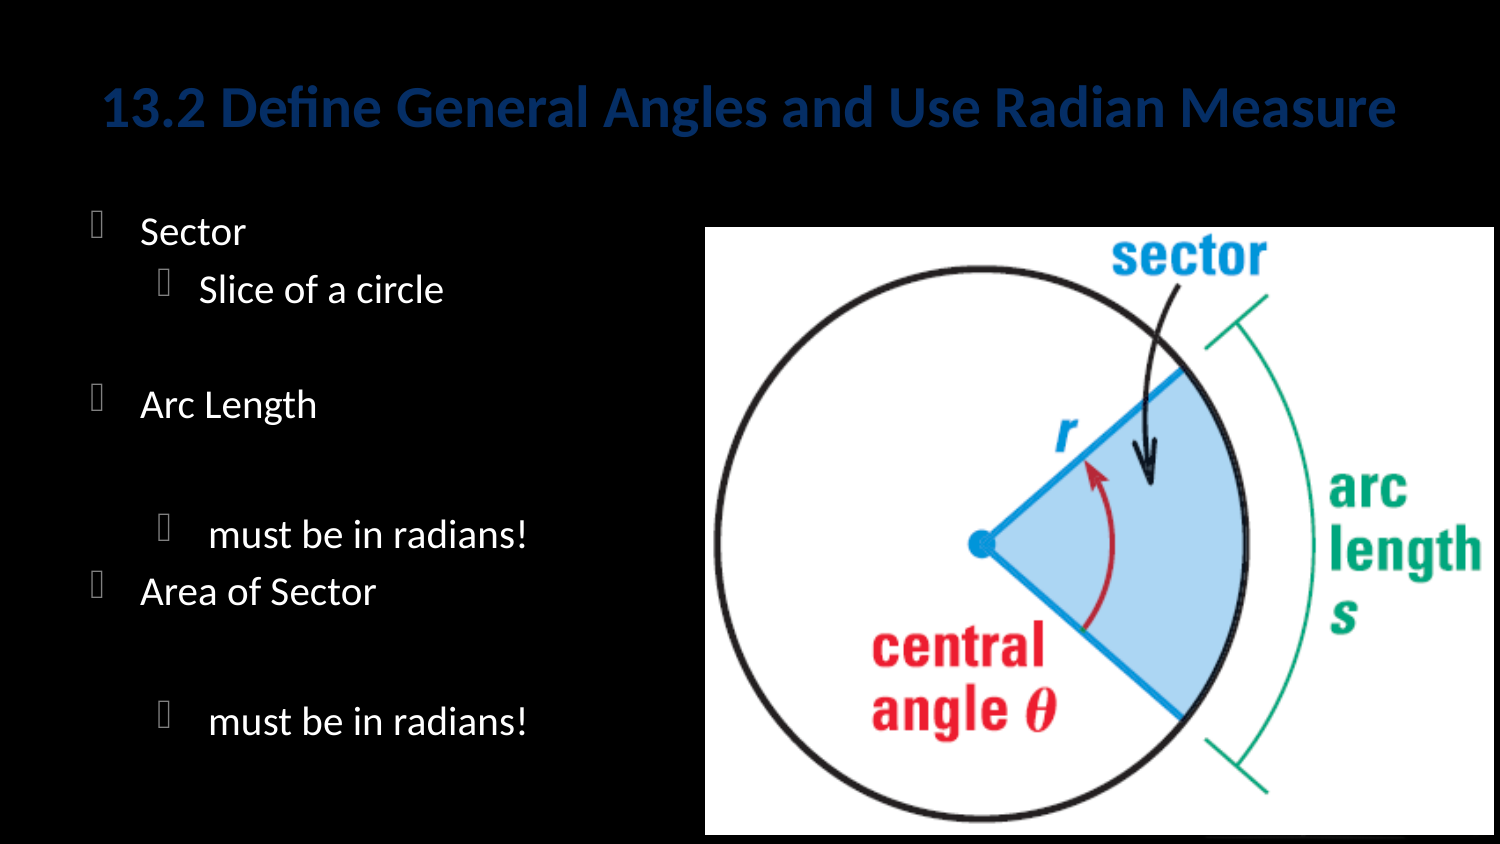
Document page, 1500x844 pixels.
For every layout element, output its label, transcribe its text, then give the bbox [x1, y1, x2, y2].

picture [704, 227, 1494, 835]
title 13.2 Define General Angles and Use Radian Measure [75, 33, 1425, 175]
